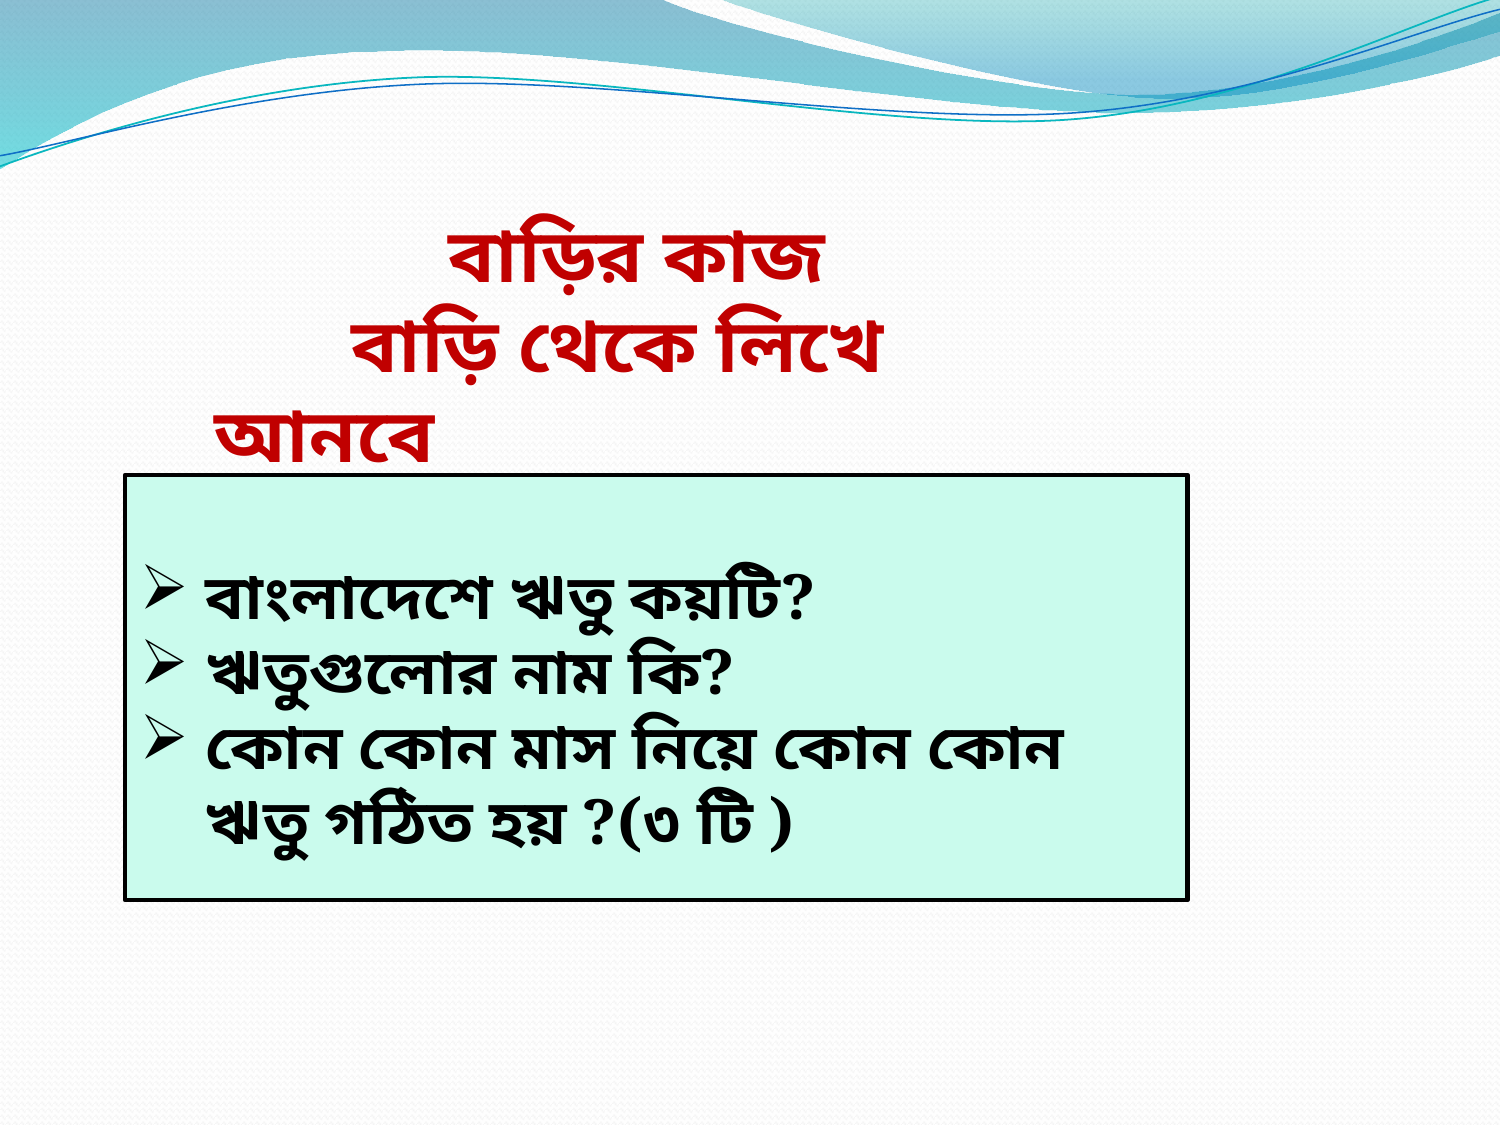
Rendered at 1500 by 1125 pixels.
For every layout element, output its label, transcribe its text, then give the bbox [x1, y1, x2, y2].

text_box বাড়ির কাজ বাড়ি থেকে লিখে আনবে [199, 200, 1088, 463]
text_box বাংলাদেশে ঋতু কয়টি? ঋতুগুলোর নাম কি? কোন কোন মাস নিয়ে কোন কোন ঋতু গঠিত হয় ?(৩ টি ) [123, 473, 1190, 902]
